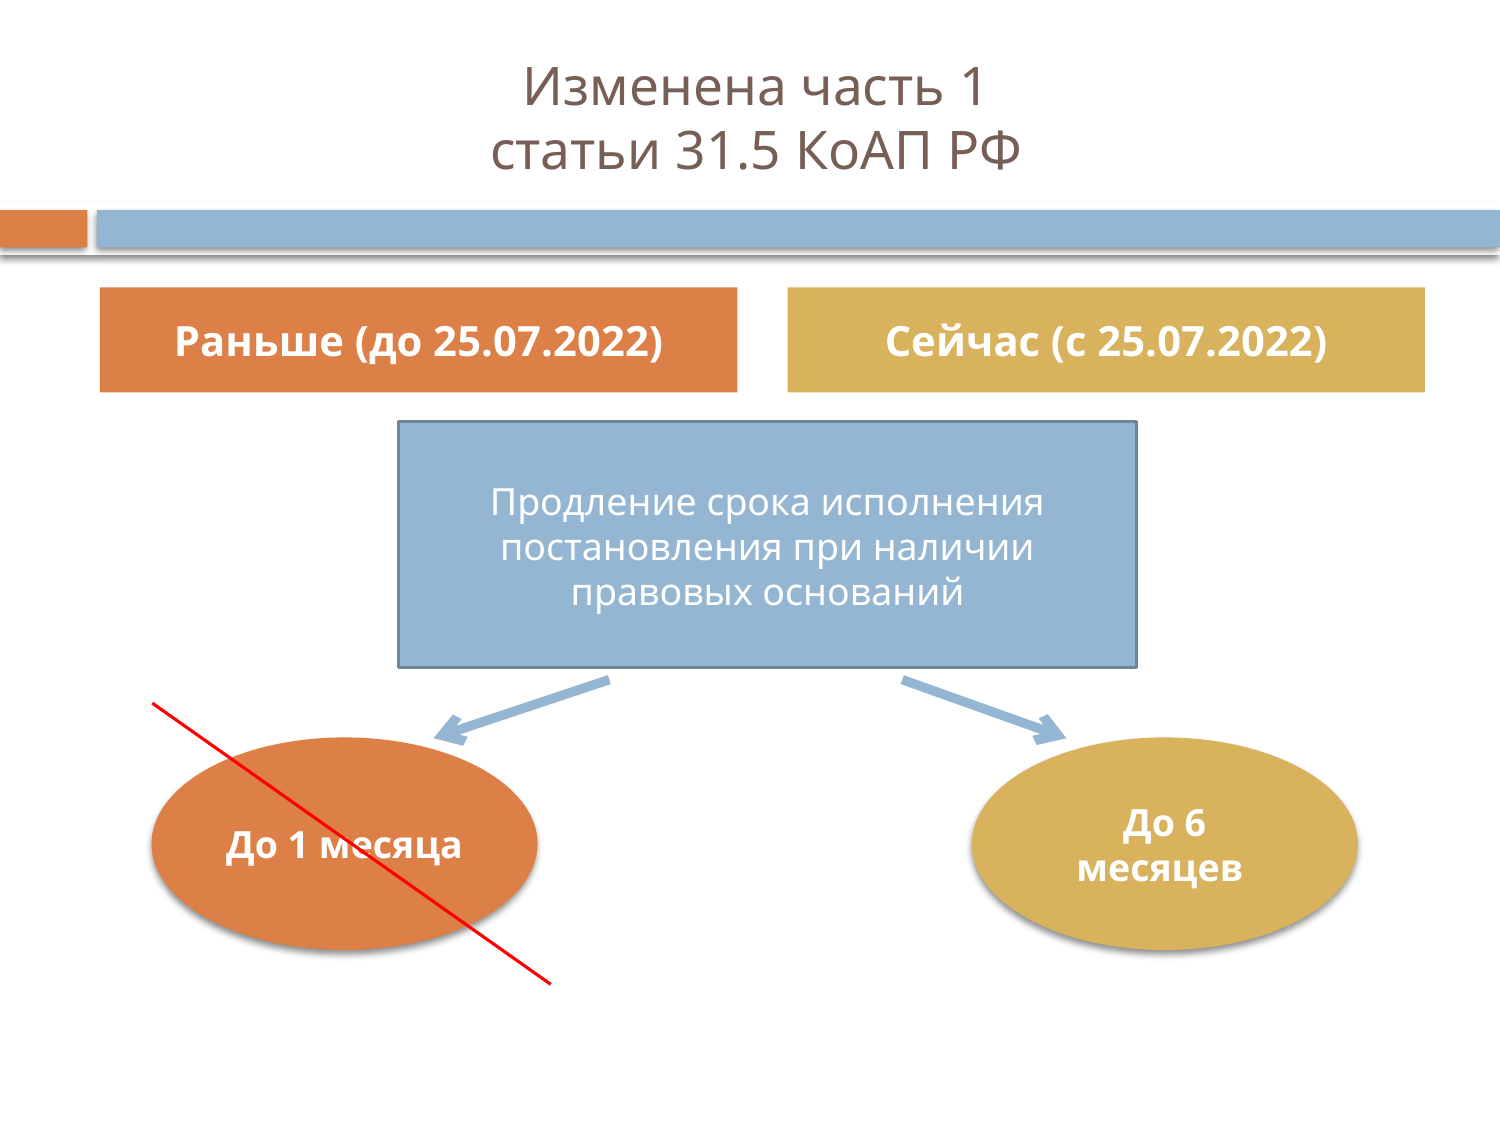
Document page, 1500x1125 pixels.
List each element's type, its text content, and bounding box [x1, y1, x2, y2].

list Сейчас (с 25.07.2022) [787, 287, 1425, 393]
list Раньше (до 25.07.2022) [99, 287, 738, 393]
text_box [901, 679, 1067, 739]
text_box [433, 679, 610, 739]
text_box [152, 702, 552, 985]
title Изменена часть 1 статьи 31.5 КоАП РФ [87, 44, 1425, 188]
text_box Продление срока исполнения постановления при наличии правовых оснований [397, 420, 1138, 669]
text_box До 6 месяцев [971, 737, 1358, 951]
